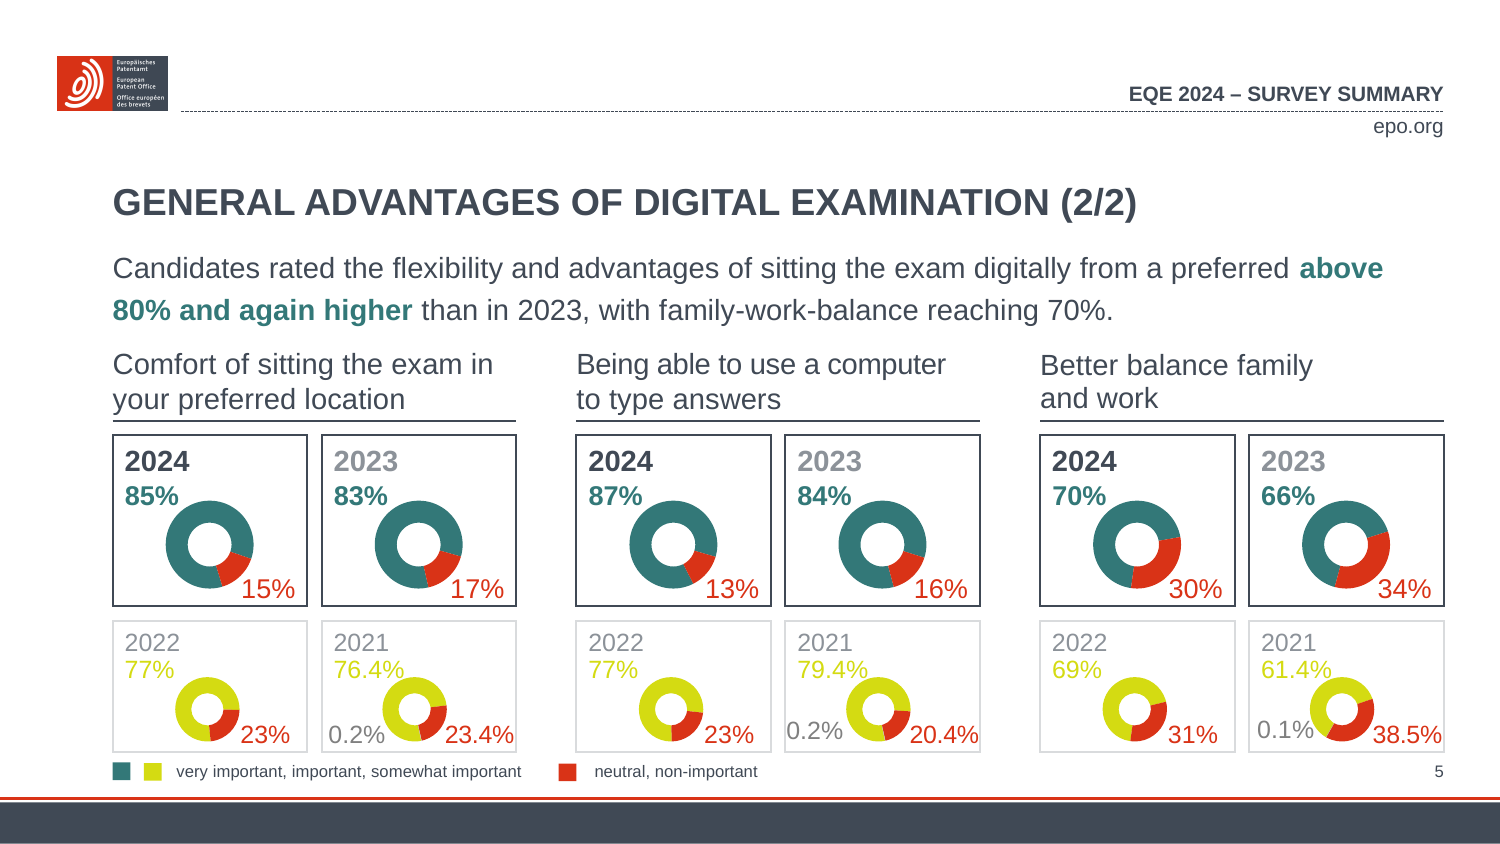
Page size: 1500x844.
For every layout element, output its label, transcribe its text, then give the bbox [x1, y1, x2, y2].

text_box 34% [1377, 571, 1444, 604]
chart [1302, 500, 1391, 589]
text_box [558, 763, 577, 782]
text_box 61.4% [1249, 647, 1339, 690]
chart [374, 500, 464, 589]
text_box 87% [576, 472, 649, 517]
chart [1102, 676, 1168, 742]
text_box 15% [240, 571, 307, 604]
text_box 2023 [1248, 434, 1445, 607]
text_box 2021 [784, 620, 981, 753]
text_box 76.4% [321, 647, 411, 690]
text_box 13% [704, 571, 771, 604]
text_box [112, 761, 131, 781]
chart [629, 500, 718, 589]
chart [638, 676, 704, 742]
text_box 38.5% [1372, 718, 1443, 749]
chart [1309, 676, 1375, 742]
text_box 16% [913, 571, 980, 604]
picture [57, 56, 168, 111]
text_box 69% [1040, 647, 1109, 690]
title General advantages of digital examination (2/2) [112, 131, 1444, 223]
text_box 20.4% [909, 718, 980, 749]
text_box Comfort of sitting the exam in your preferred location [112, 345, 517, 421]
text_box 17% [449, 571, 516, 604]
text_box 2024 [112, 434, 308, 607]
text_box 2022 [575, 620, 772, 753]
text_box 77% [112, 647, 181, 690]
text_box 2024 [1039, 434, 1236, 607]
chart [838, 500, 928, 589]
text_box 23.4% [444, 718, 515, 749]
text_box 31% [1167, 718, 1230, 749]
text_box 30% [1168, 571, 1235, 604]
text_box 83% [322, 472, 394, 517]
text_box 0.1% [1256, 713, 1326, 744]
text_box 2021 [321, 620, 517, 753]
text_box 85% [112, 472, 185, 517]
text_box 77% [576, 647, 645, 690]
text_box 2024 [575, 434, 772, 607]
chart [175, 676, 241, 742]
text_box 2023 [321, 434, 517, 607]
text_box Being able to use a computer to type answers [576, 345, 980, 420]
text_box 0.2% [328, 718, 398, 749]
text_box 2023 [784, 434, 981, 607]
chart [165, 500, 255, 589]
text_box 23% [704, 718, 767, 749]
slide_number 5 [1355, 761, 1444, 782]
text_box 2022 [1039, 620, 1236, 753]
chart [846, 676, 912, 742]
text_box 84% [785, 472, 858, 517]
text_box neutral, non-important [594, 761, 759, 782]
text_box 2021 [1248, 620, 1445, 753]
chart [382, 676, 448, 742]
text_box 70% [1040, 472, 1113, 517]
text_box [143, 762, 163, 782]
chart [1093, 500, 1182, 589]
list Candidates rated the flexibility and advantages of sitting the exam digitally from a preferred above 80% and again higher than in 2023, with family-work-balance reaching 70%. [112, 242, 1444, 753]
text_box very important, important, somewhat important [176, 761, 523, 782]
text_box 79.4% [785, 647, 875, 690]
text_box 0.2% [786, 714, 856, 745]
footer EQE 2024 – Survey summary [557, 79, 1444, 107]
text_box Better balance family and work [1040, 348, 1444, 420]
text_box 2022 [112, 620, 308, 753]
text_box 23% [240, 718, 303, 749]
text_box 66% [1249, 472, 1322, 517]
